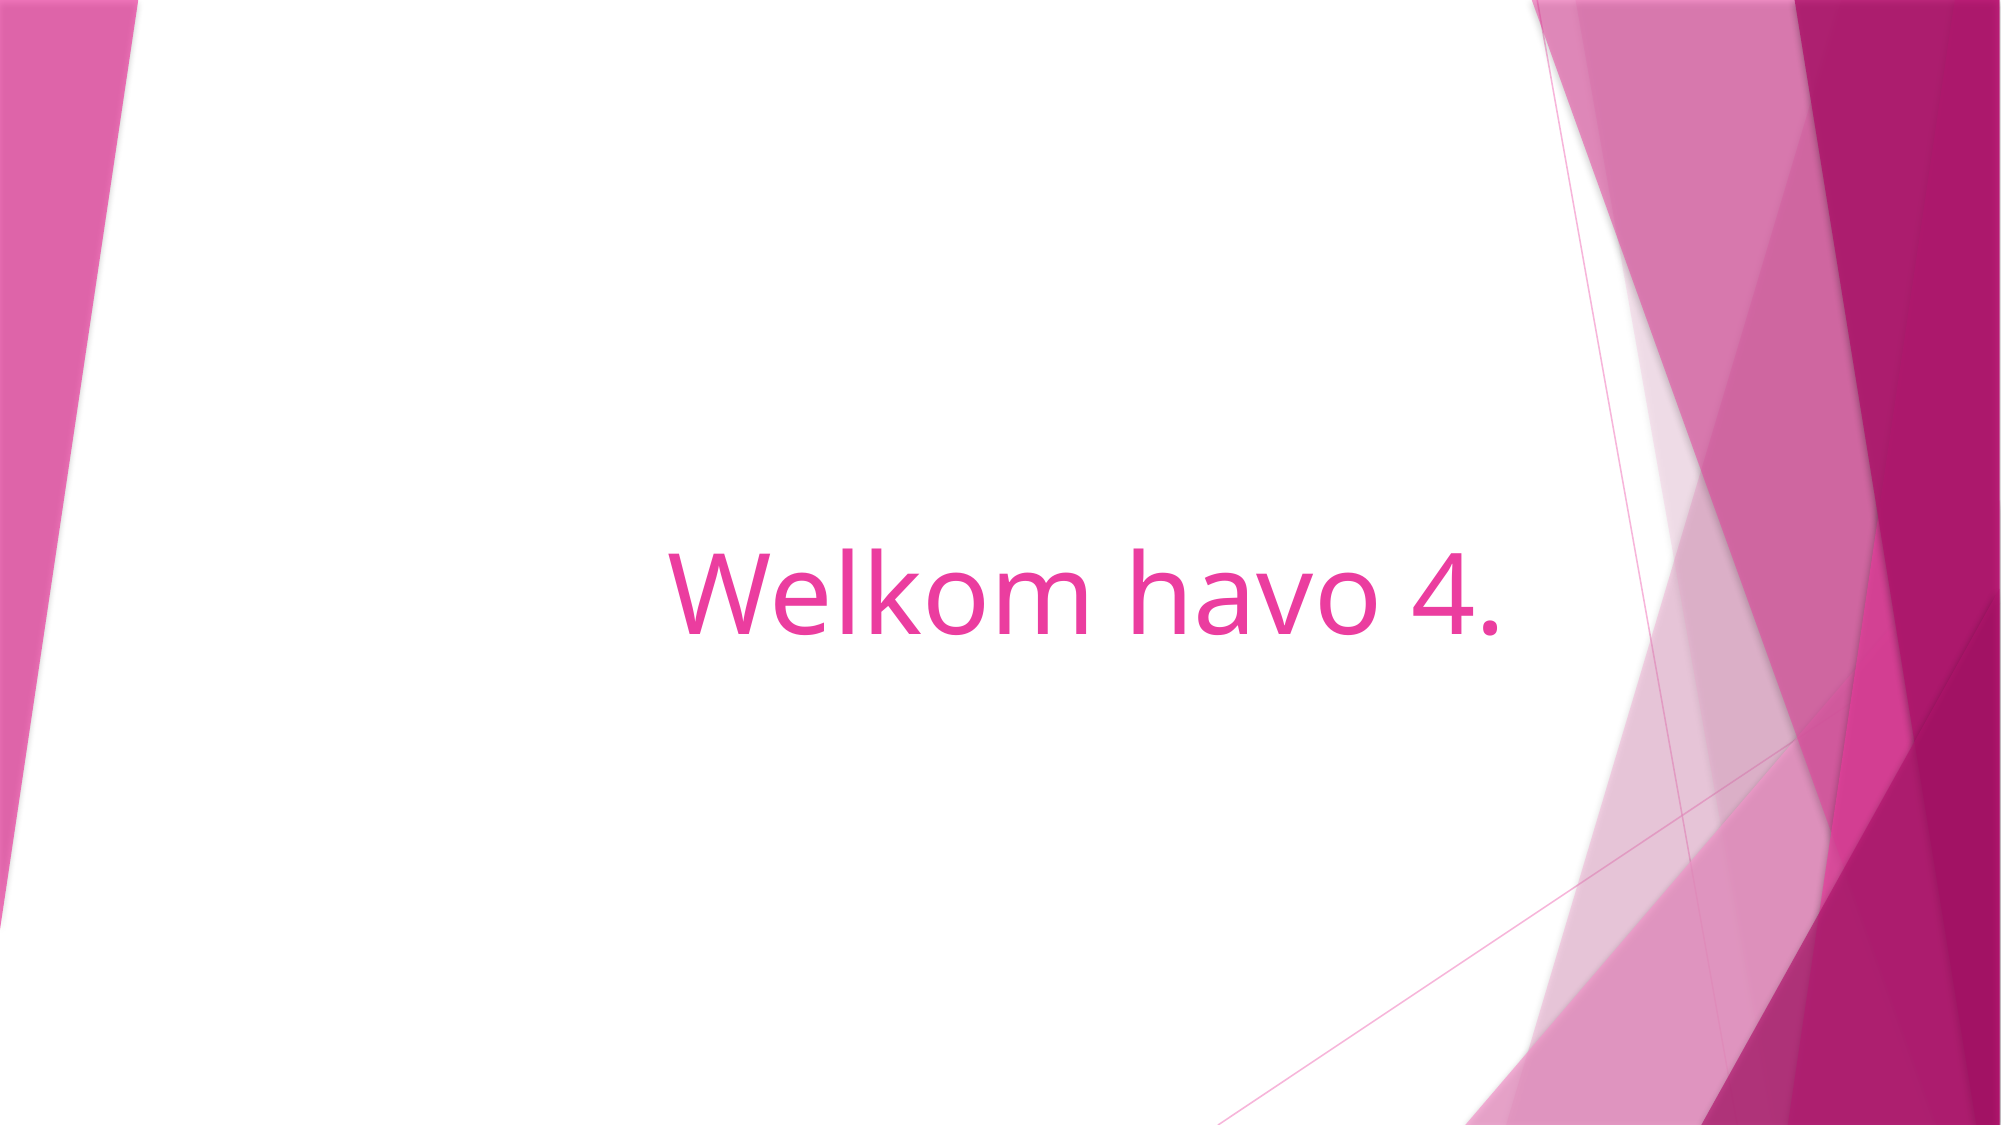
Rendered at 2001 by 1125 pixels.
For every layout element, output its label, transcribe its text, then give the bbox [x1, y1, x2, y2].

title Welkom havo 4. [247, 394, 1522, 665]
